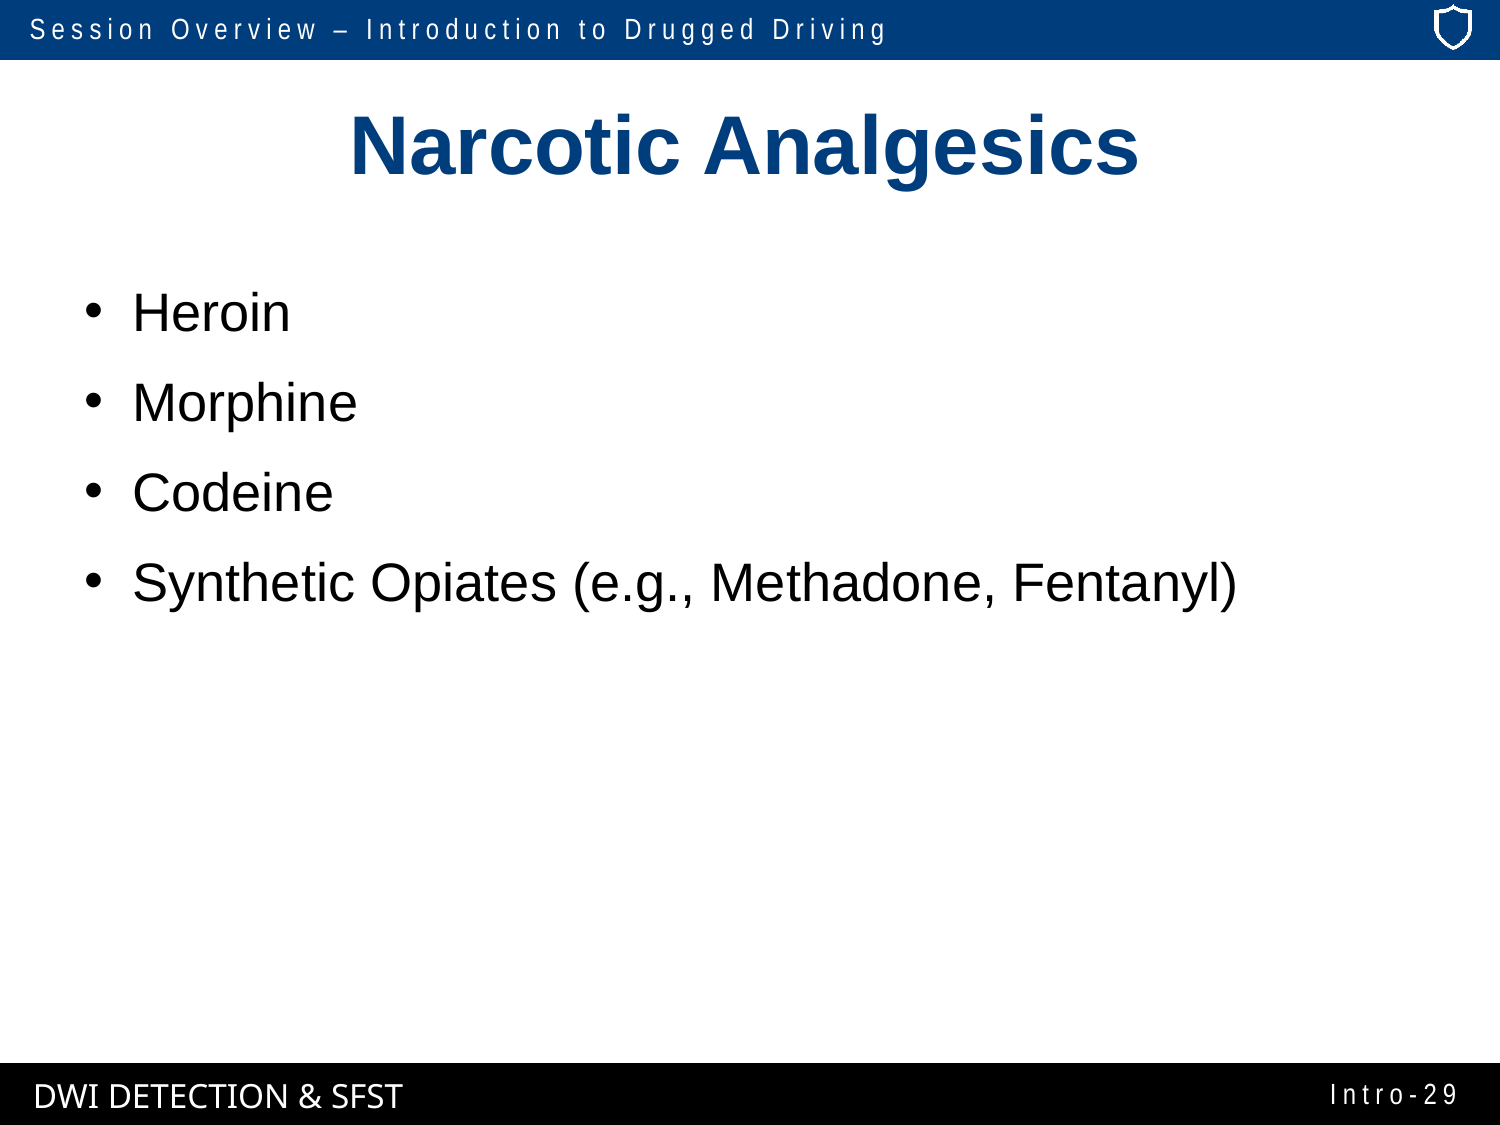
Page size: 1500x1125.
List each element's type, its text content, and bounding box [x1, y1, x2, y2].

picture [1434, 4, 1472, 50]
title Narcotic Analgesics [85, 93, 1406, 190]
slide_number Intro-29 [1121, 1063, 1472, 1123]
list Heroin Morphine Codeine Synthetic Opiates (e.g., Methadone, Fentanyl) [85, 277, 1429, 980]
